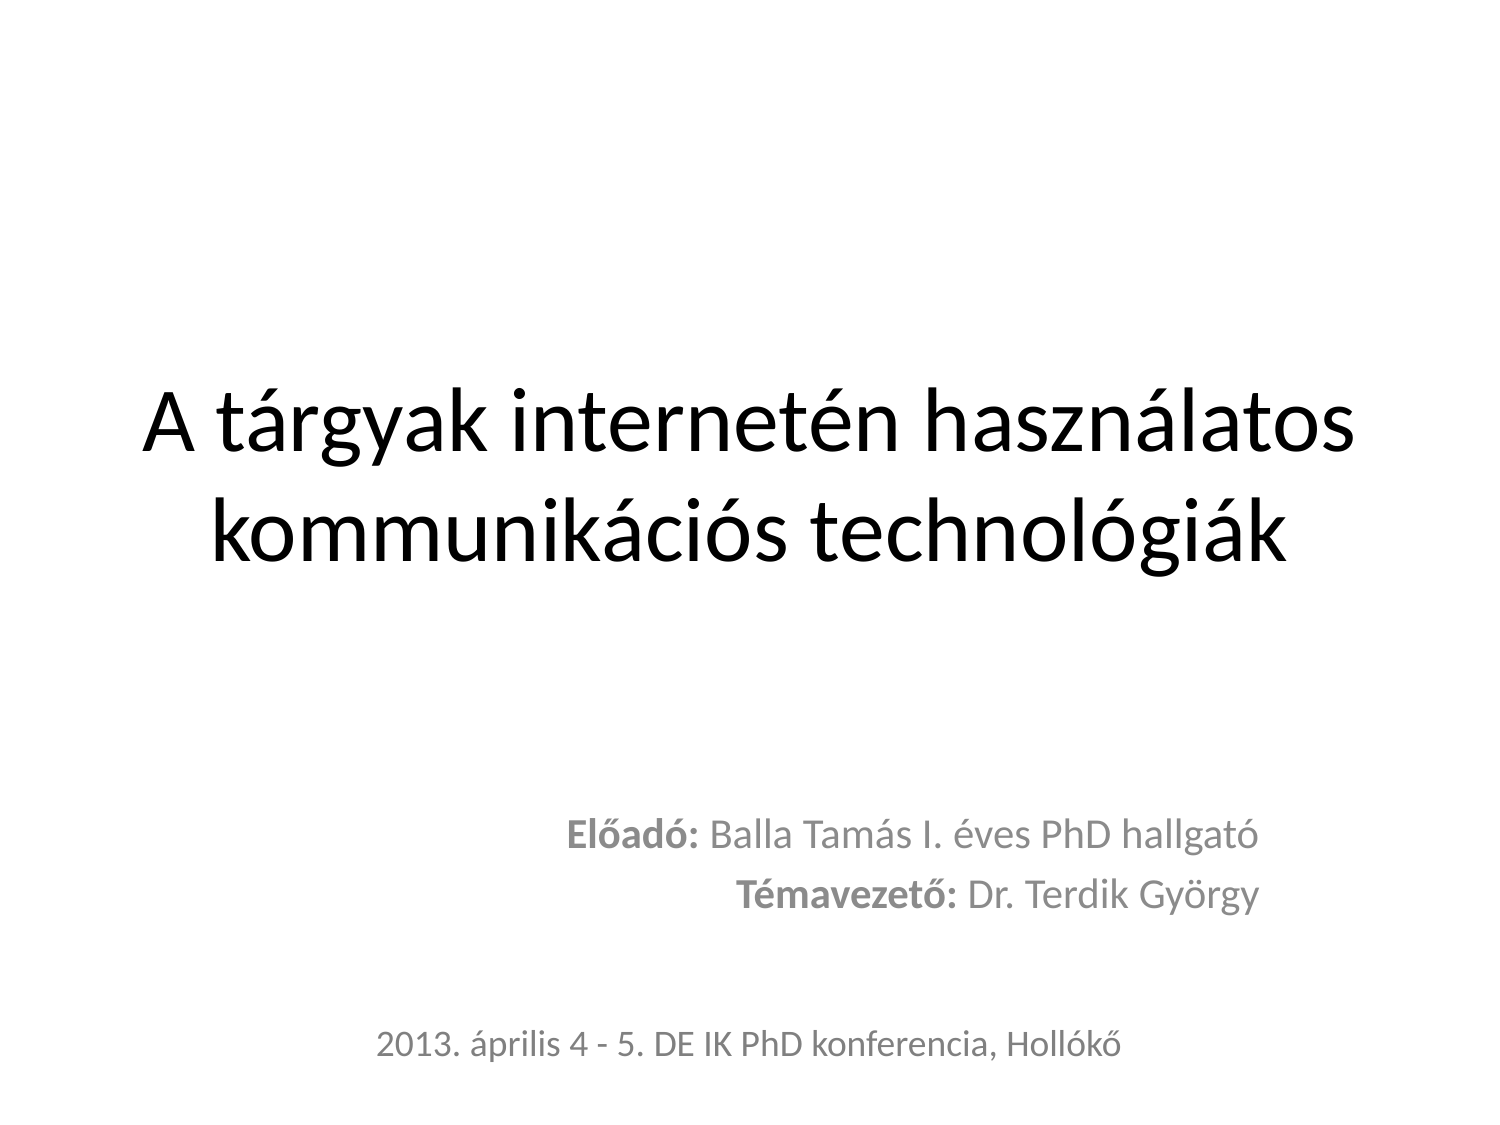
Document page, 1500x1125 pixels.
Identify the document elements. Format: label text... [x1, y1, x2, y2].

subtitle Előadó: Balla Tamás I. éves PhD hallgató Témavezető: Dr. Terdik György [225, 798, 1275, 925]
text_box 2013. április 4 - 5. DE IK PhD konferencia, Hollókő [361, 1011, 1193, 1071]
title A tárgyak internetén használatos kommunikációs technológiák [112, 349, 1388, 591]
